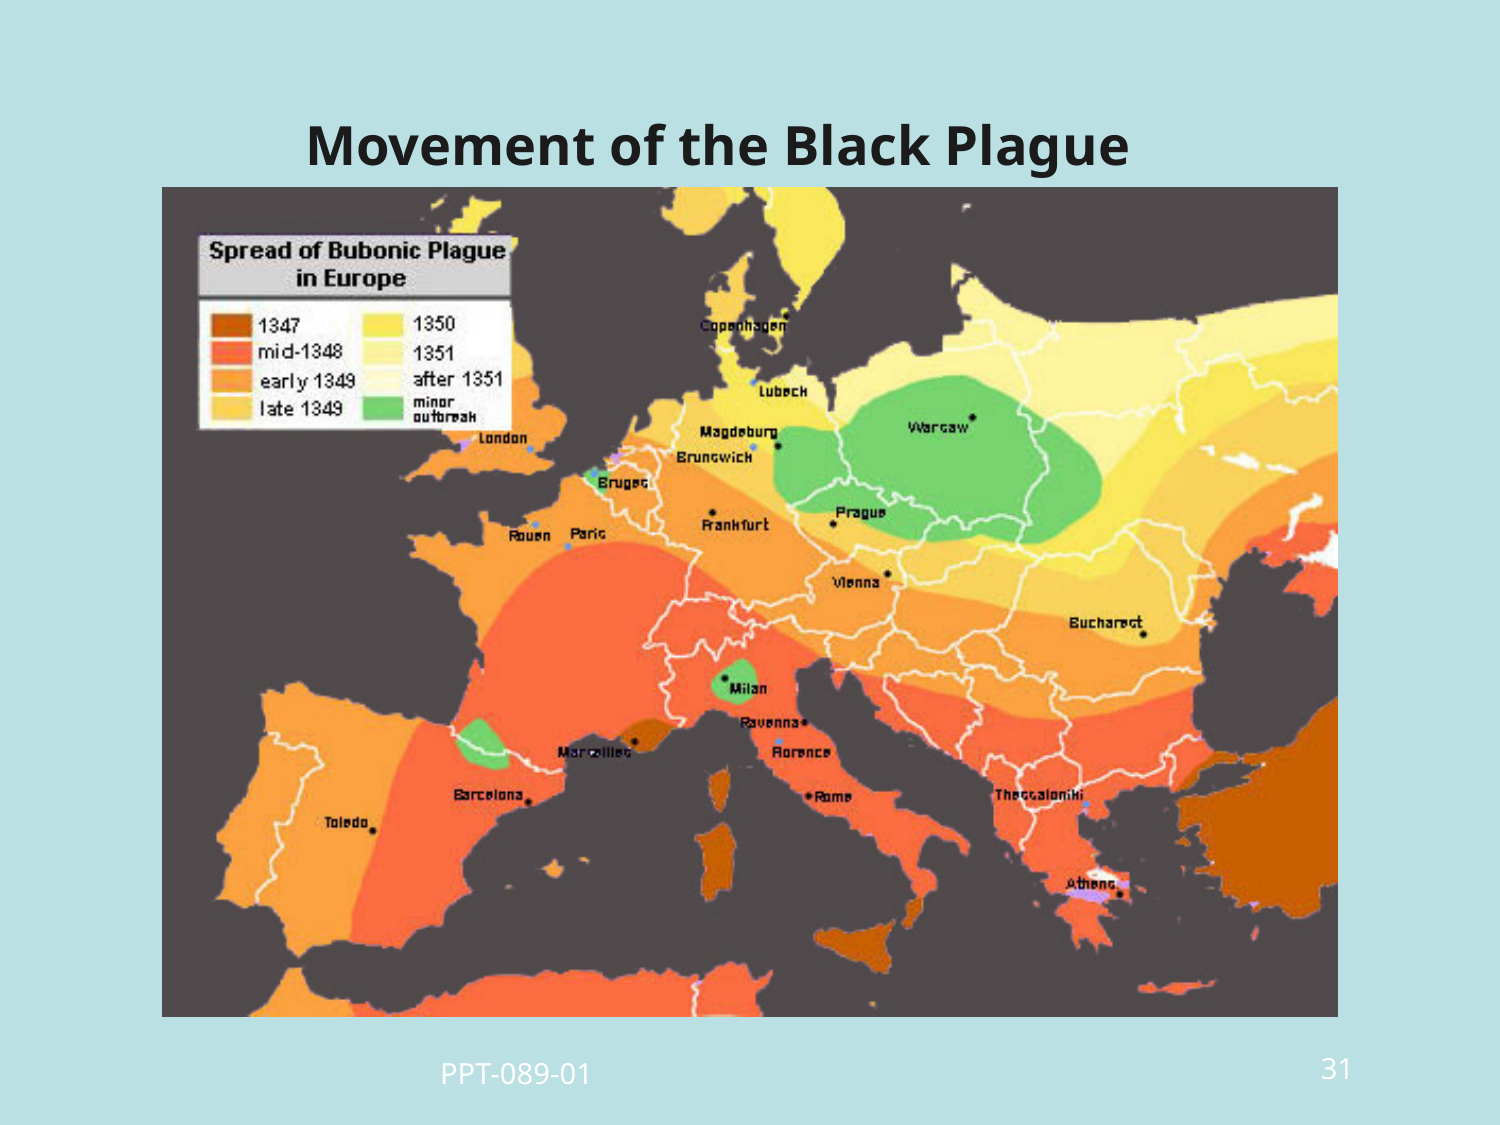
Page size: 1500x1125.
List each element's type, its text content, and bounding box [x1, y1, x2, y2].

picture [162, 187, 1338, 1018]
title Movement of the Black Plague [280, 99, 1156, 185]
footer PPT-089-01 [425, 1047, 1088, 1113]
slide_number 31 [1250, 1042, 1425, 1103]
